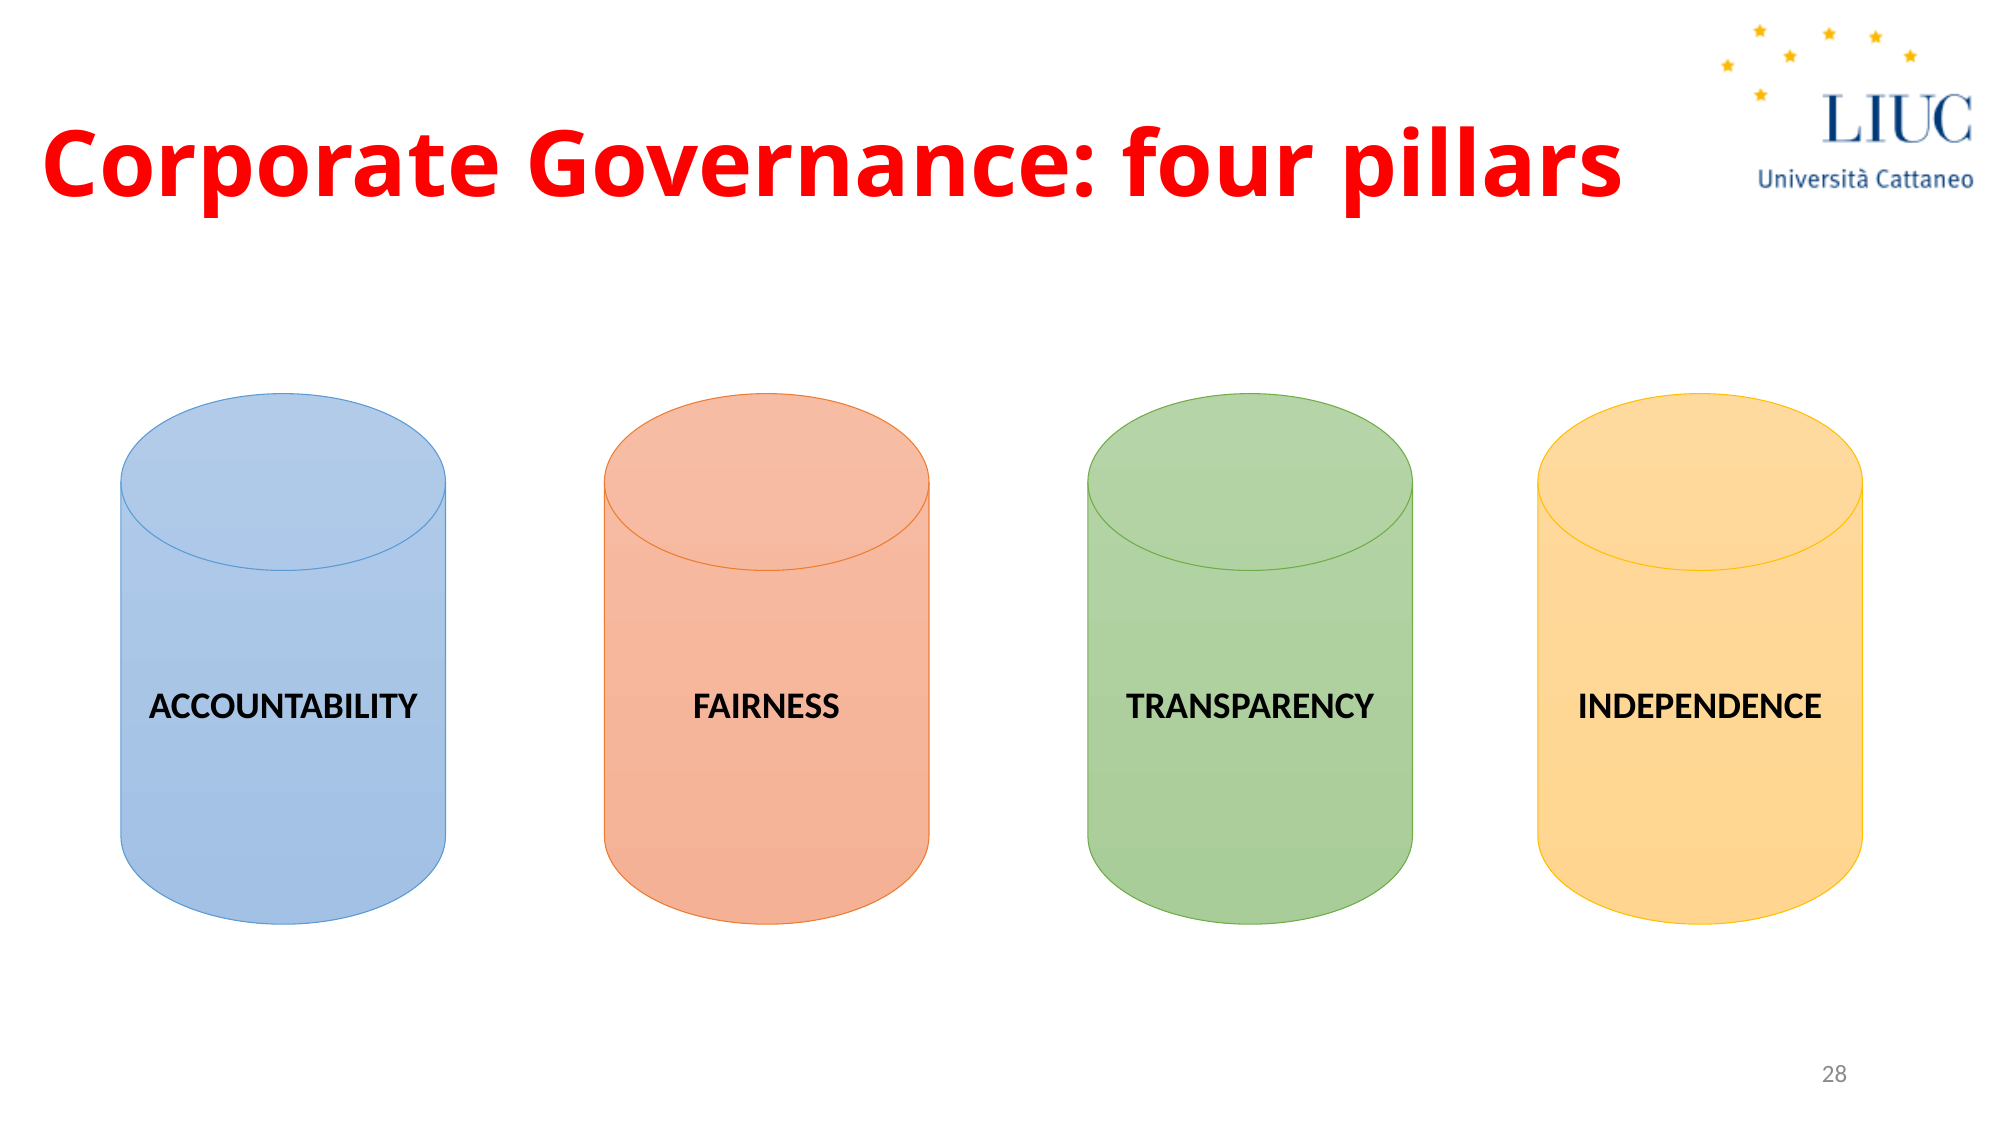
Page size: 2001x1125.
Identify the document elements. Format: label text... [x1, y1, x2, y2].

text_box ACCOUNTABILITY [120, 393, 447, 925]
text_box INDEPENDENCE [1537, 393, 1864, 925]
title Corporate Governance: four pillars [25, 57, 1751, 276]
picture [1696, 0, 2000, 210]
text_box FAIRNESS [603, 393, 930, 925]
slide_number 28 [1412, 1042, 1863, 1103]
text_box TRANSPARENCY [1087, 393, 1414, 925]
